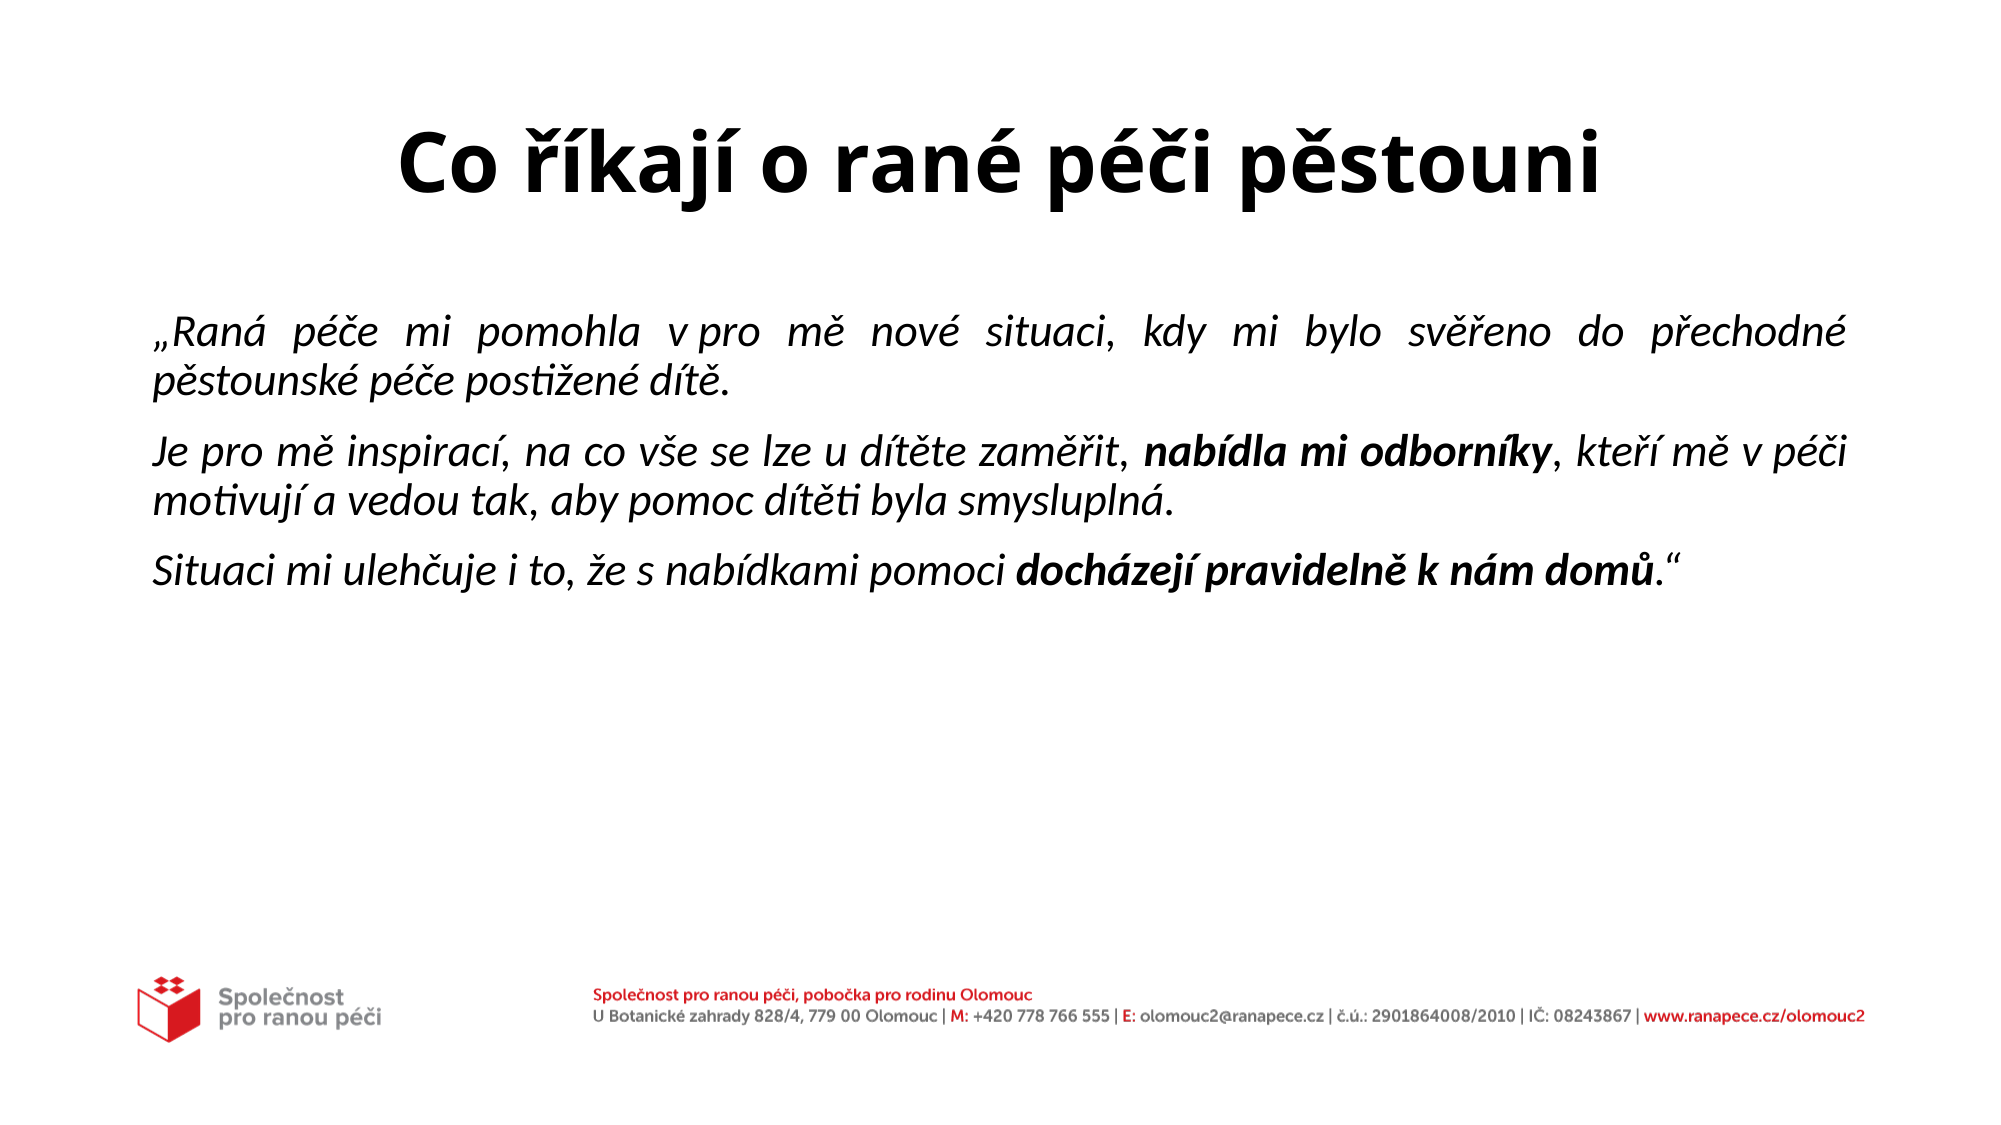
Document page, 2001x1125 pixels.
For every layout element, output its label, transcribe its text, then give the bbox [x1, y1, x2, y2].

list „Raná péče mi pomohla v pro mě nové situaci, kdy mi bylo svěřeno do přechodné pěstounské péče postižené dítě. Je pro mě inspirací, na co vše se lze u dítěte zaměřit, nabídla mi odborníky, kteří mě v péči motivují a vedou tak, aby pomoc dítěti byla smysluplná. Situaci mi ulehčuje i to, že s nabídkami pomoci docházejí pravidelně k nám domů.“ [137, 299, 1863, 926]
title Co říkají o rané péči pěstouni [137, 101, 1863, 218]
picture [0, 955, 2000, 1065]
